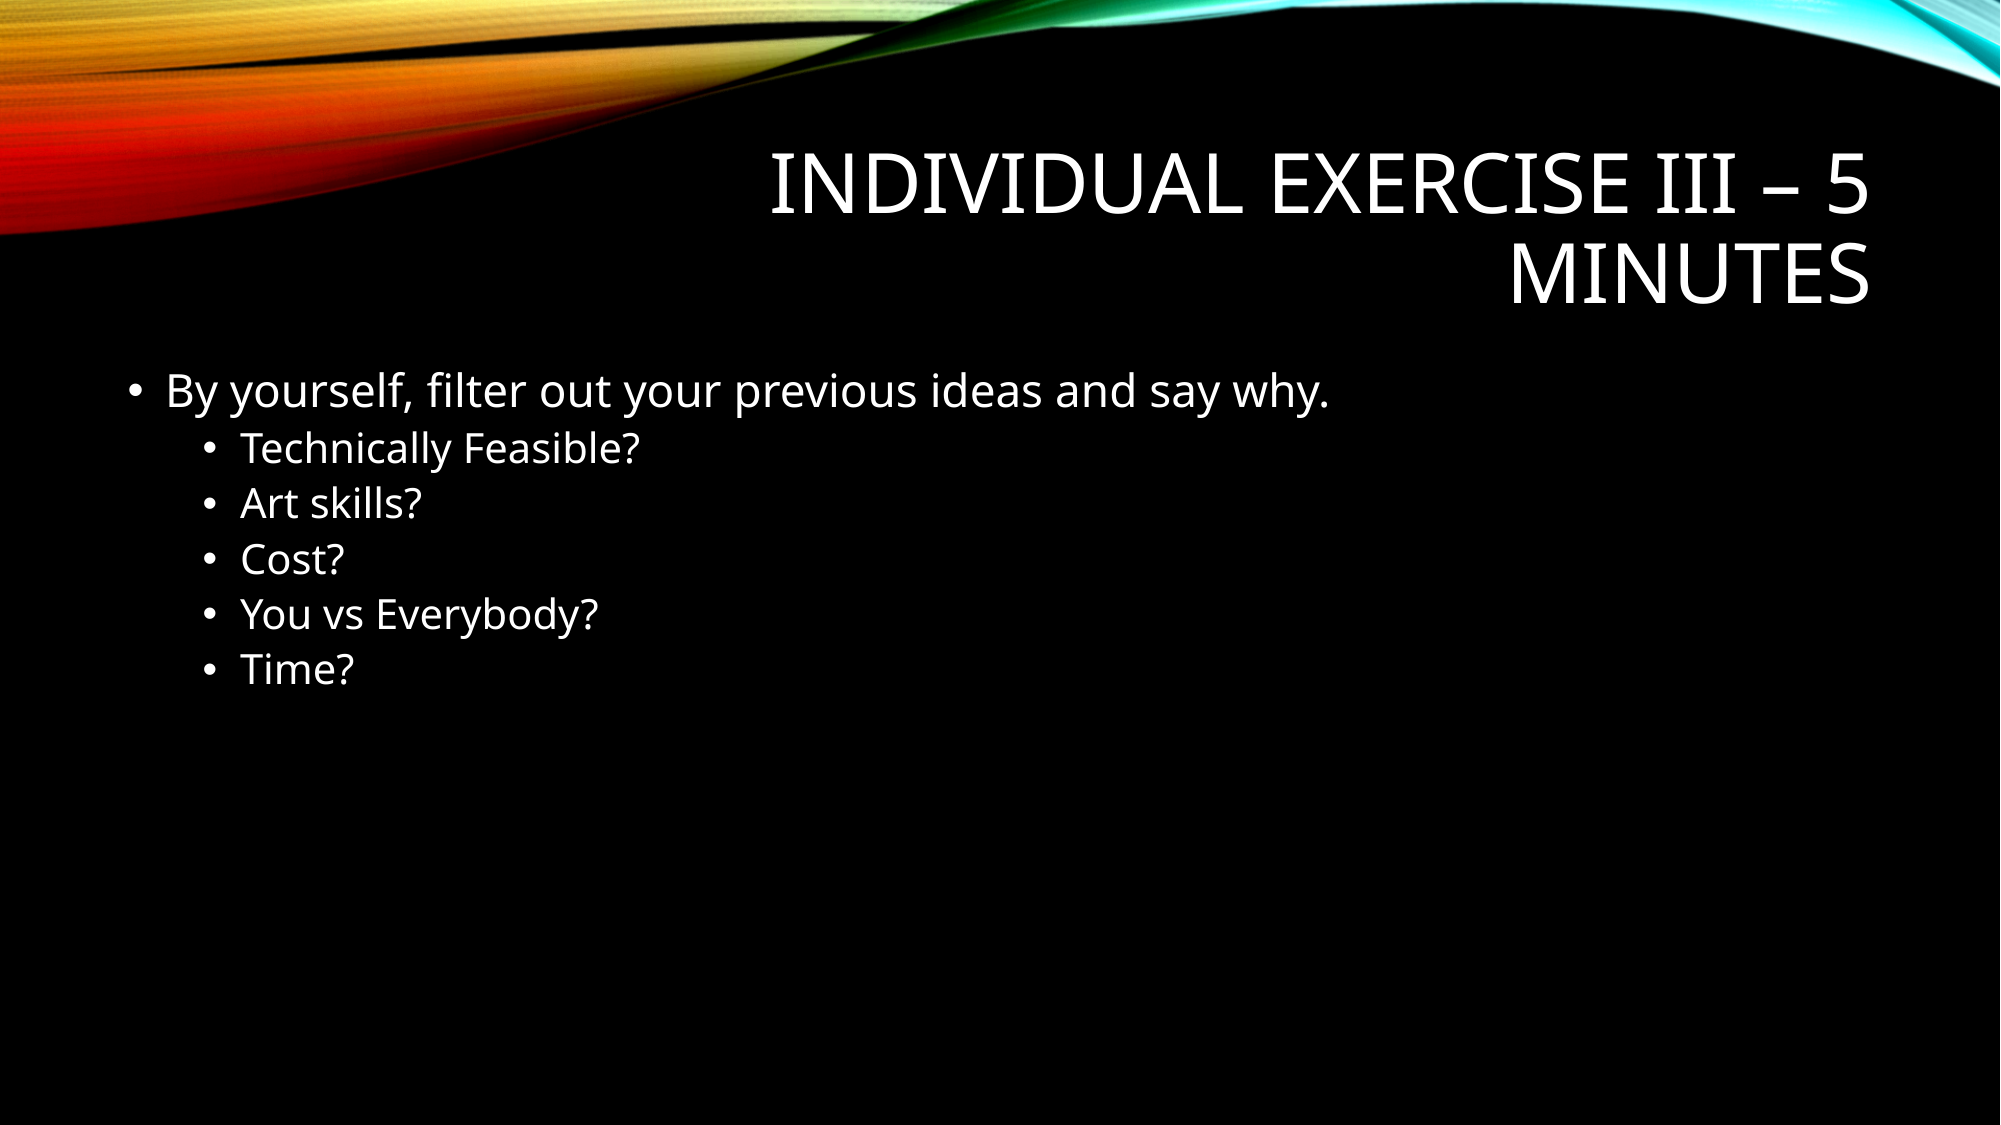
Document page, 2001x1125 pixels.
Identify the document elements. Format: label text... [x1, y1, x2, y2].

list By yourself, filter out your previous ideas and say why. Technically Feasible? Art skills? Cost? You vs Everybody? Time? [112, 360, 1888, 1021]
title Individual Exercise III – 5 minutes [428, 125, 1888, 338]
picture [0, 0, 2000, 237]
